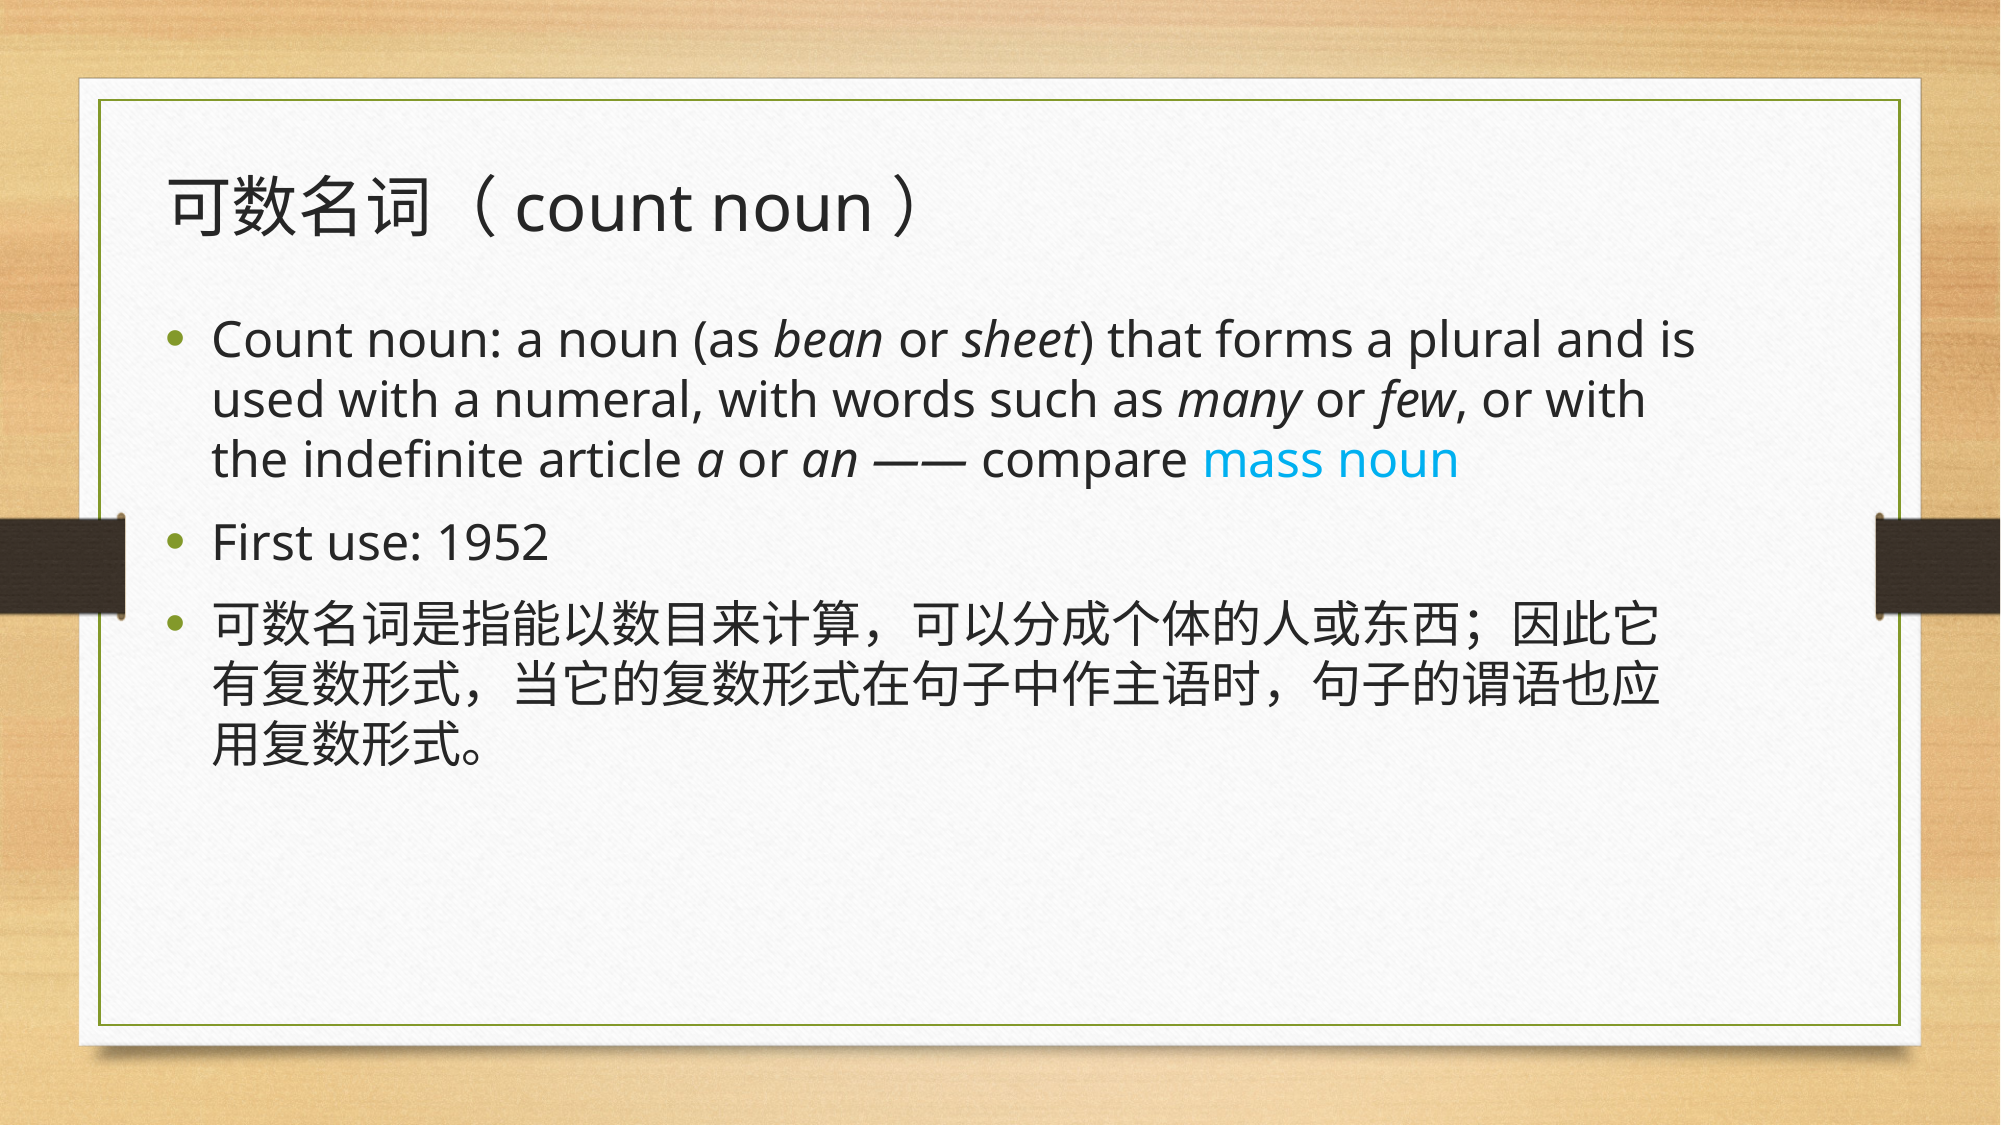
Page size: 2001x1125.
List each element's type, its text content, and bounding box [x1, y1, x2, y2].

picture [0, 0, 2001, 1125]
list Count noun: a noun (as bean or sheet) that forms a plural and is used with a numeral, with words such as many or few, or with the indefinite article a or an —— compare mass noun First use: 1952 可数名词是指能以数目来计算，可以分成个体的人或东西；因此它有复数形式，当它的复数形式在句子中作主语时，句子的谓语也应用复数形式。 [150, 299, 1725, 962]
title 可数名词（count noun） [150, 143, 1725, 267]
